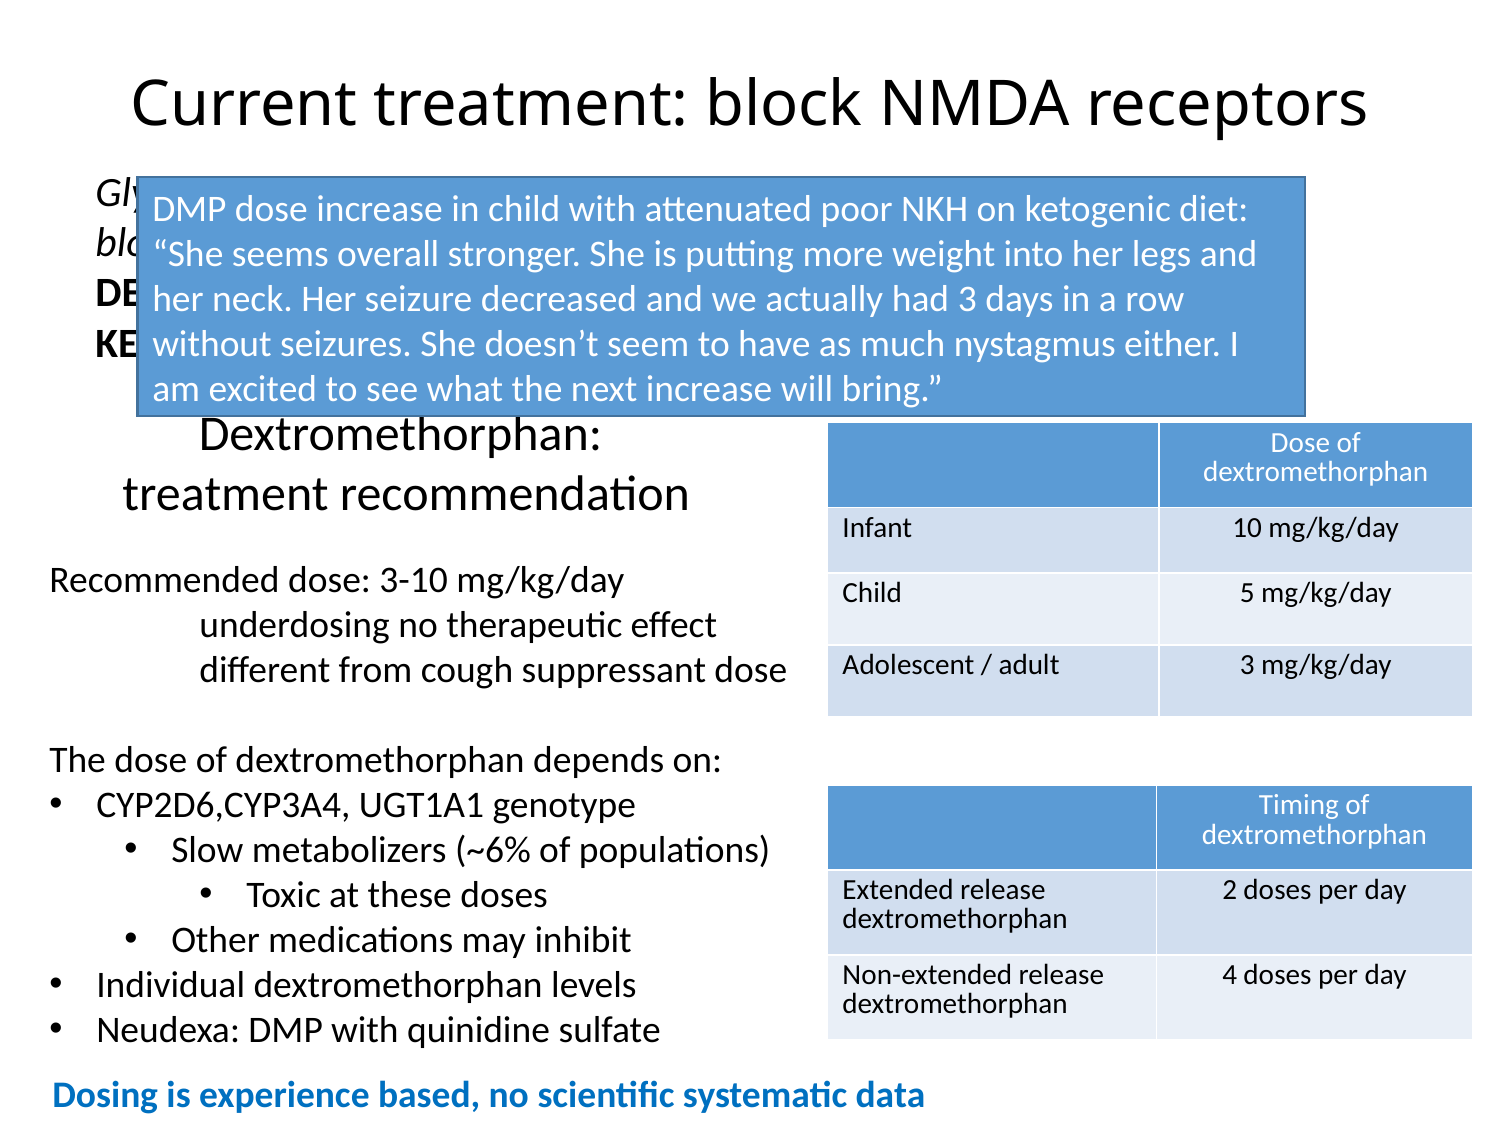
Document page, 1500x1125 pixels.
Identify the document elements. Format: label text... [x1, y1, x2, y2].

table_cell 3 mg/kg/day [1160, 646, 1472, 716]
text_box Dosing is experience based, no scientific systematic data [37, 1062, 963, 1123]
text_box Glycine is activator on NMDA receptor: overstimulation → use receptor blockers (dextromethorphan – ketamine) DEXTROMETHORPHAN : Uncompetitive NMDA receptor antagonist KETAMINE: Used in Israel and Japan, limited personal experience [80, 175, 1338, 373]
table_cell Infant [828, 508, 1158, 572]
text_box Current treatment: block NMDA receptors [74, 54, 1425, 175]
table_header Timing of dextromethorphan [1157, 786, 1472, 869]
text_box Recommended dose: 3-10 mg/kg/day underdosing no therapeutic effect different from cough suppressant dose The dose of dextromethorphan depends on: CYP2D6,CYP3A4, UGT1A1 genotype Slow metabolizers (~6% of populations) Toxic at these doses Other medications may inhibit Individual dextromethorphan levels Neudexa: DMP with quinidine sulfate [34, 547, 825, 1058]
table_header Dose of dextromethorphan [1160, 423, 1472, 507]
table_header [828, 423, 1158, 507]
table_cell 10 mg/kg/day [1160, 508, 1472, 572]
text_box Dextromethorphan: treatment recommendation [0, 393, 850, 529]
table_cell 4 doses per day [1157, 956, 1472, 1039]
table_cell Non-extended release dextromethorphan [828, 956, 1156, 1039]
table_header [828, 786, 1156, 869]
table_cell Extended release dextromethorphan [828, 871, 1156, 954]
table_cell 5 mg/kg/day [1160, 574, 1472, 644]
table_cell 2 doses per day [1157, 871, 1472, 954]
table_cell Adolescent / adult [828, 646, 1158, 716]
text_box DMP dose increase in child with attenuated poor NKH on ketogenic diet: “She seems overall stronger. She is putting more weight into her legs and her neck. Her seizure decreased and we actually had 3 days in a row without seizures. She doesn’t seem to have as much nystagmus either. I am excited to see what the next increase will bring.” [136, 176, 1306, 417]
table_cell Child [828, 574, 1158, 644]
